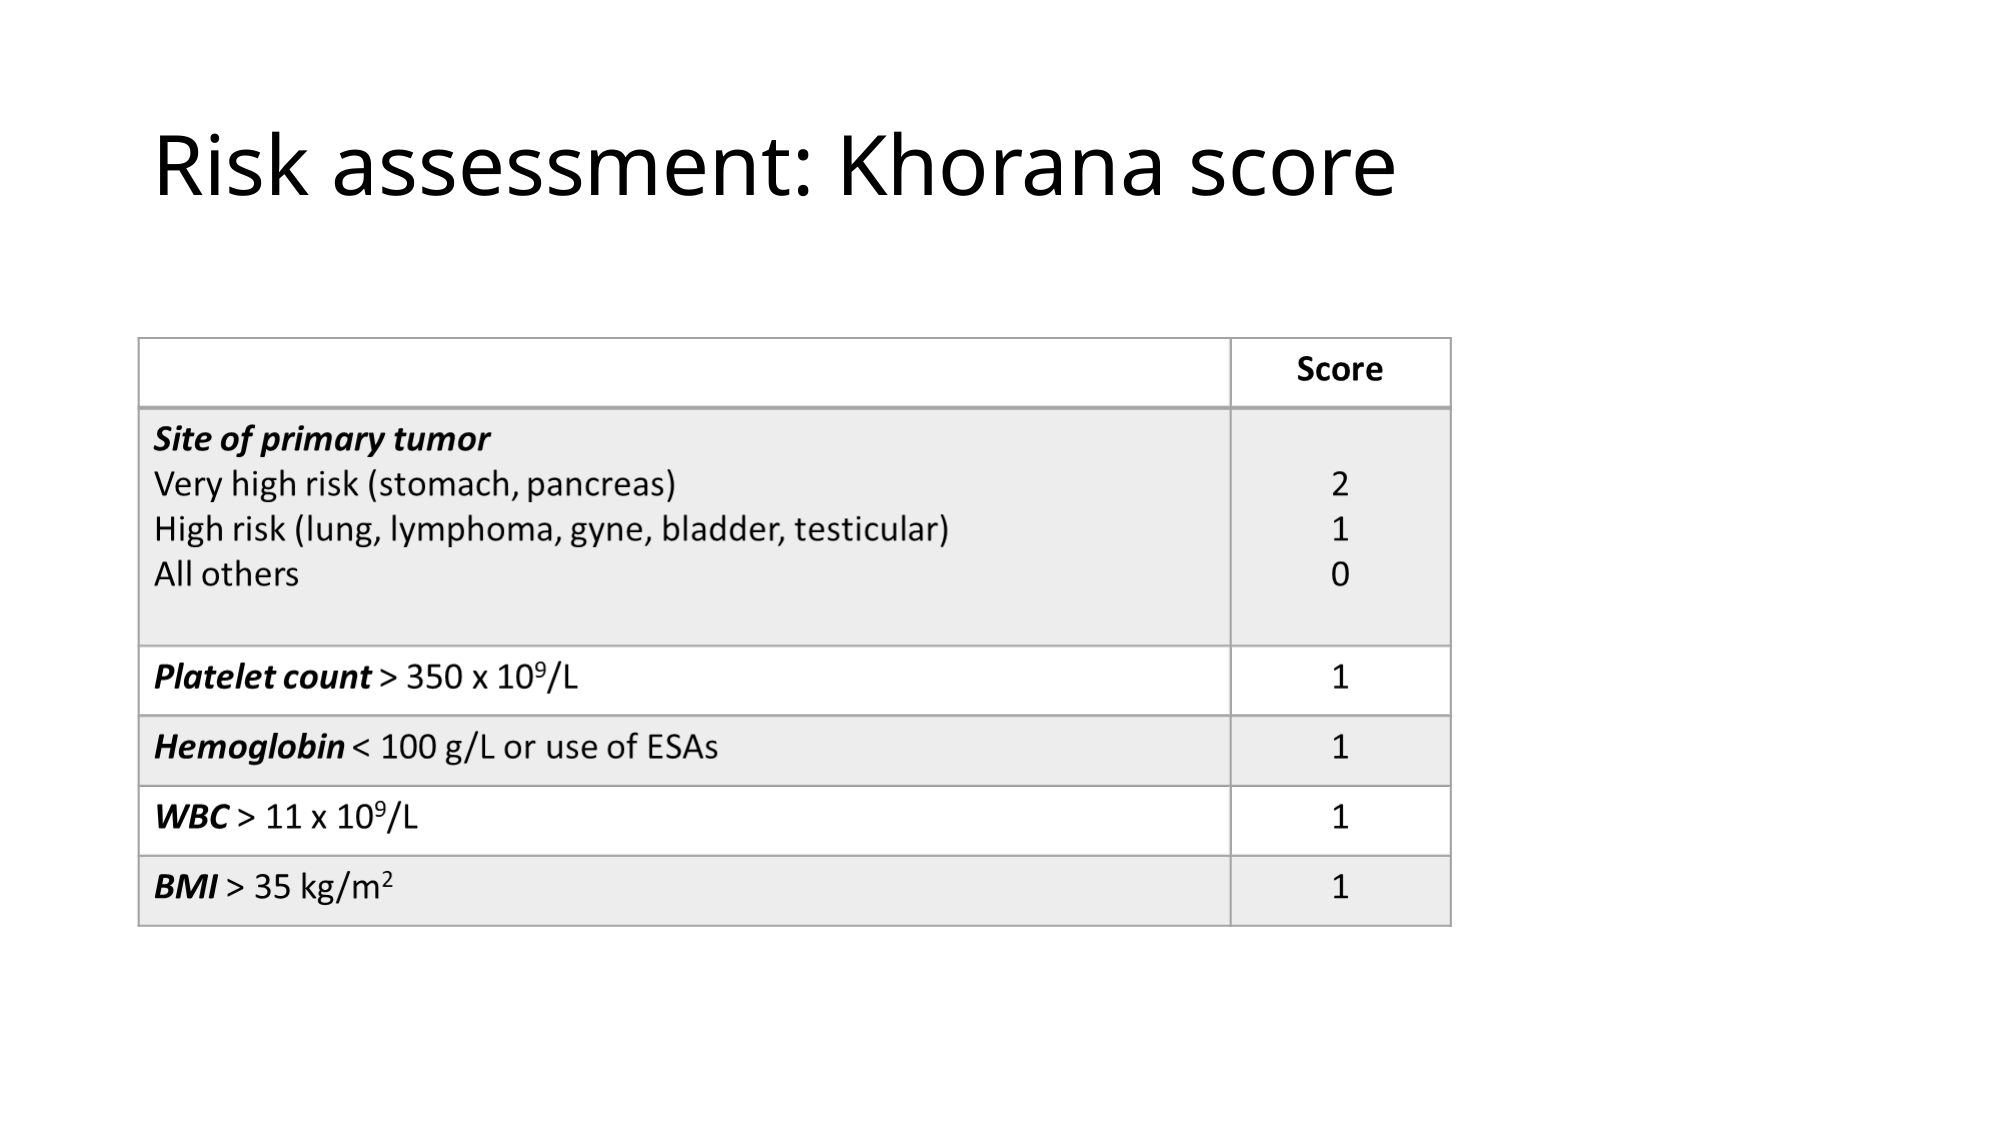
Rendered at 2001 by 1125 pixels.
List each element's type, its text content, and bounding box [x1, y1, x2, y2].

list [137, 332, 1454, 932]
title Risk assessment: Khorana score [137, 59, 1863, 278]
